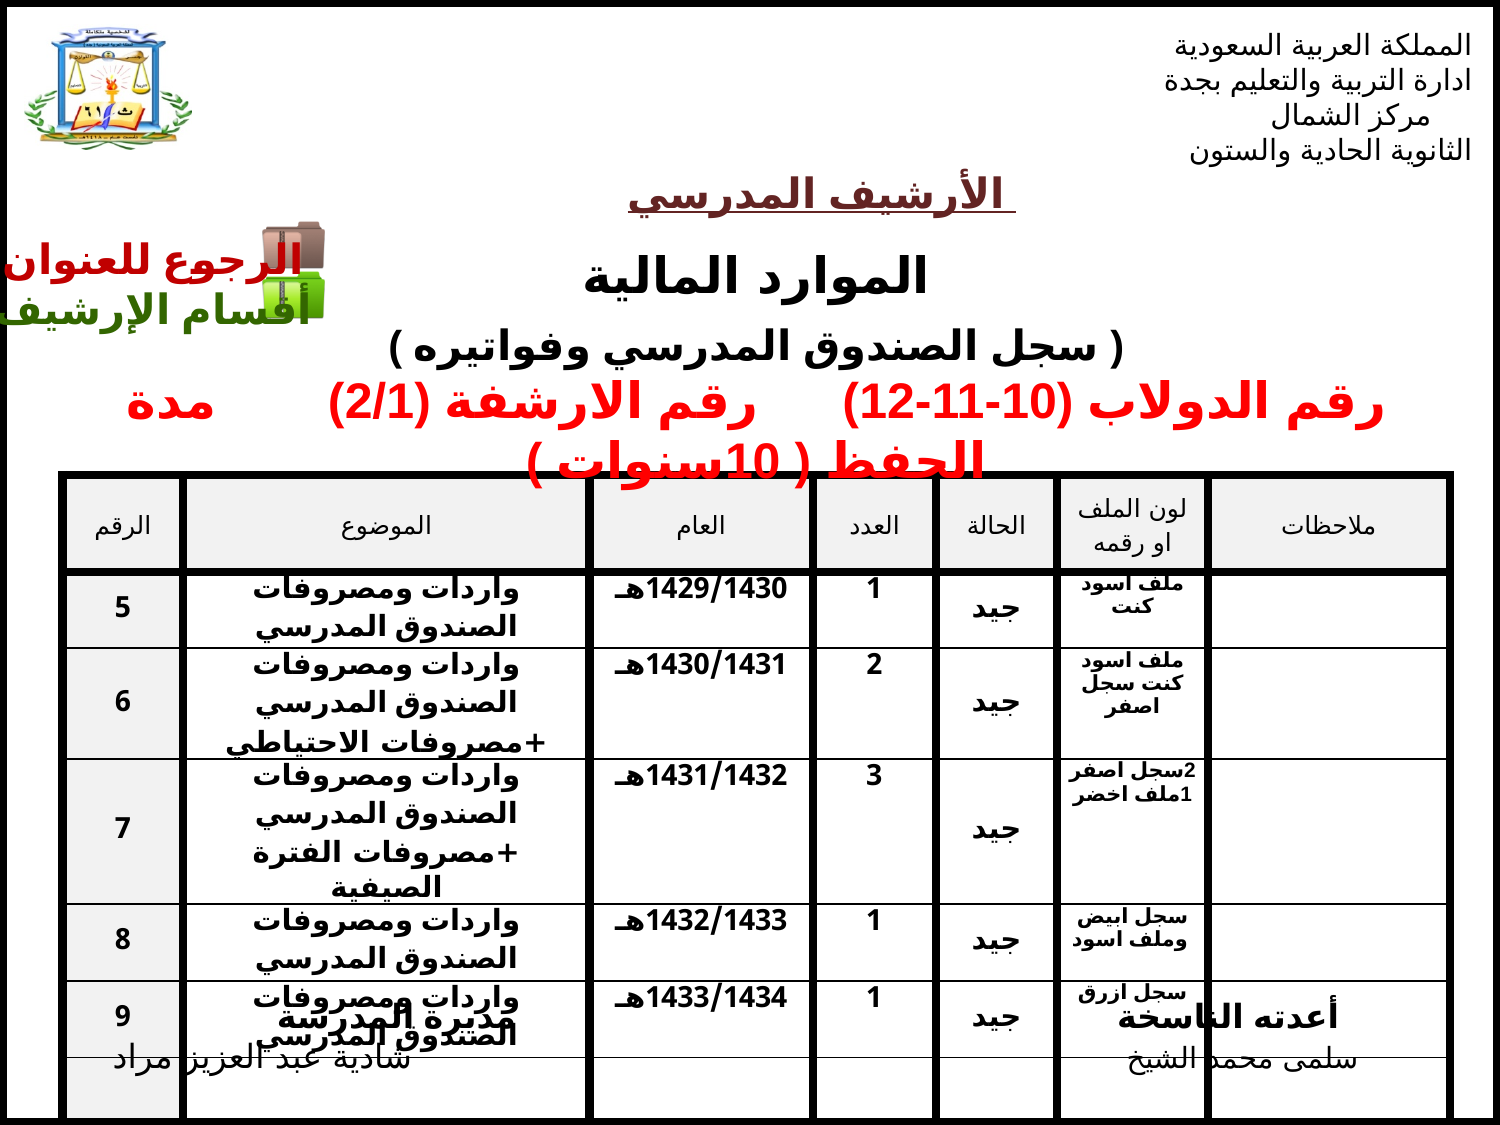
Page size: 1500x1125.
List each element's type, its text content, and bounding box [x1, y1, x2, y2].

picture [262, 212, 326, 326]
text_box أعدته الناسخة مديرة المدرسة سلمى محمد الشيخ شادية عبد العزيز مراد [97, 988, 1374, 1083]
picture [24, 24, 192, 151]
text_box الرجوع للعنوان [0, 224, 256, 290]
text_box أقسام الإرشيف [0, 290, 328, 340]
text_box [0, 0, 1500, 1125]
